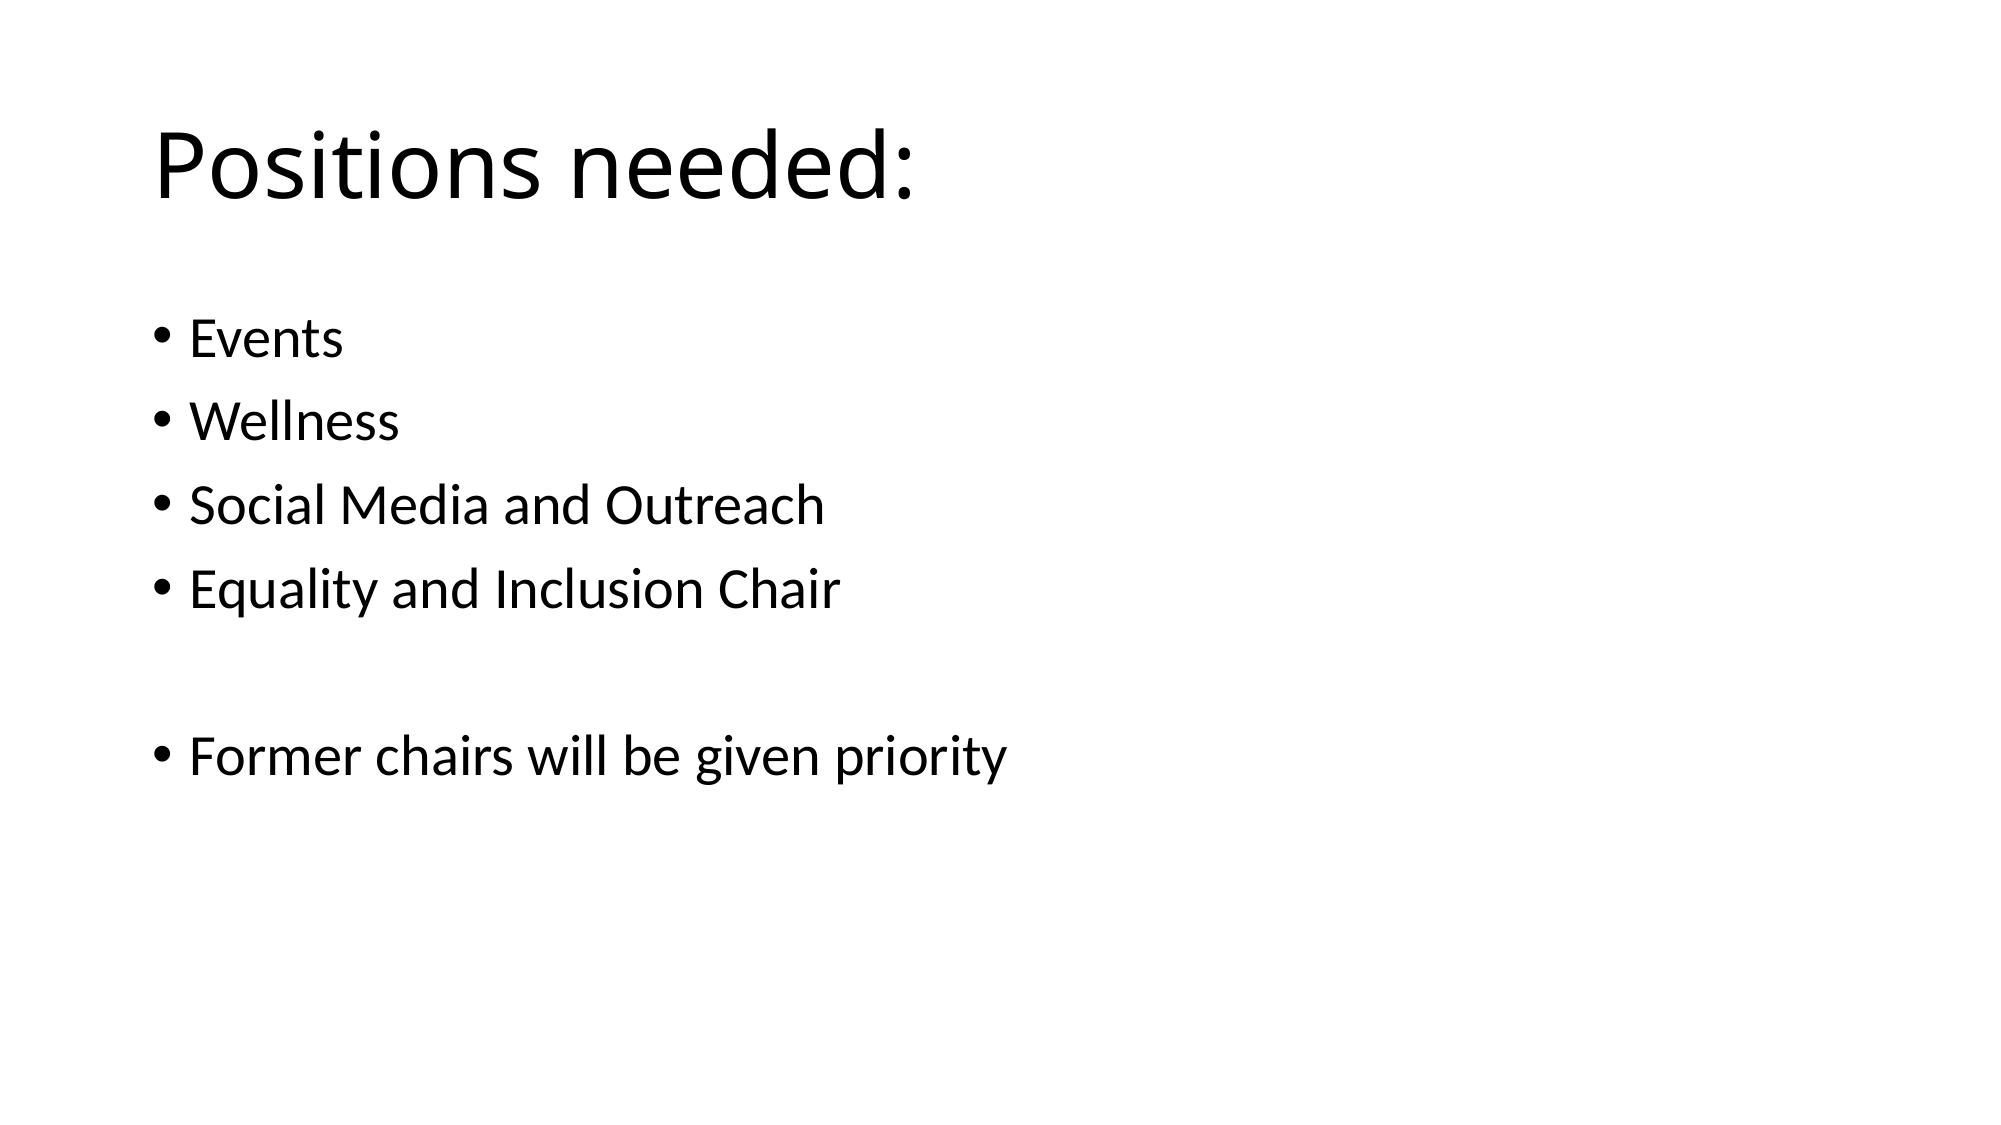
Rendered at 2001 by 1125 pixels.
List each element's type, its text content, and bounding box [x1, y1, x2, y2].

title Positions needed: [137, 59, 1863, 278]
list Events Wellness Social Media and Outreach Equality and Inclusion Chair Former chairs will be given priority [137, 299, 1863, 1014]
